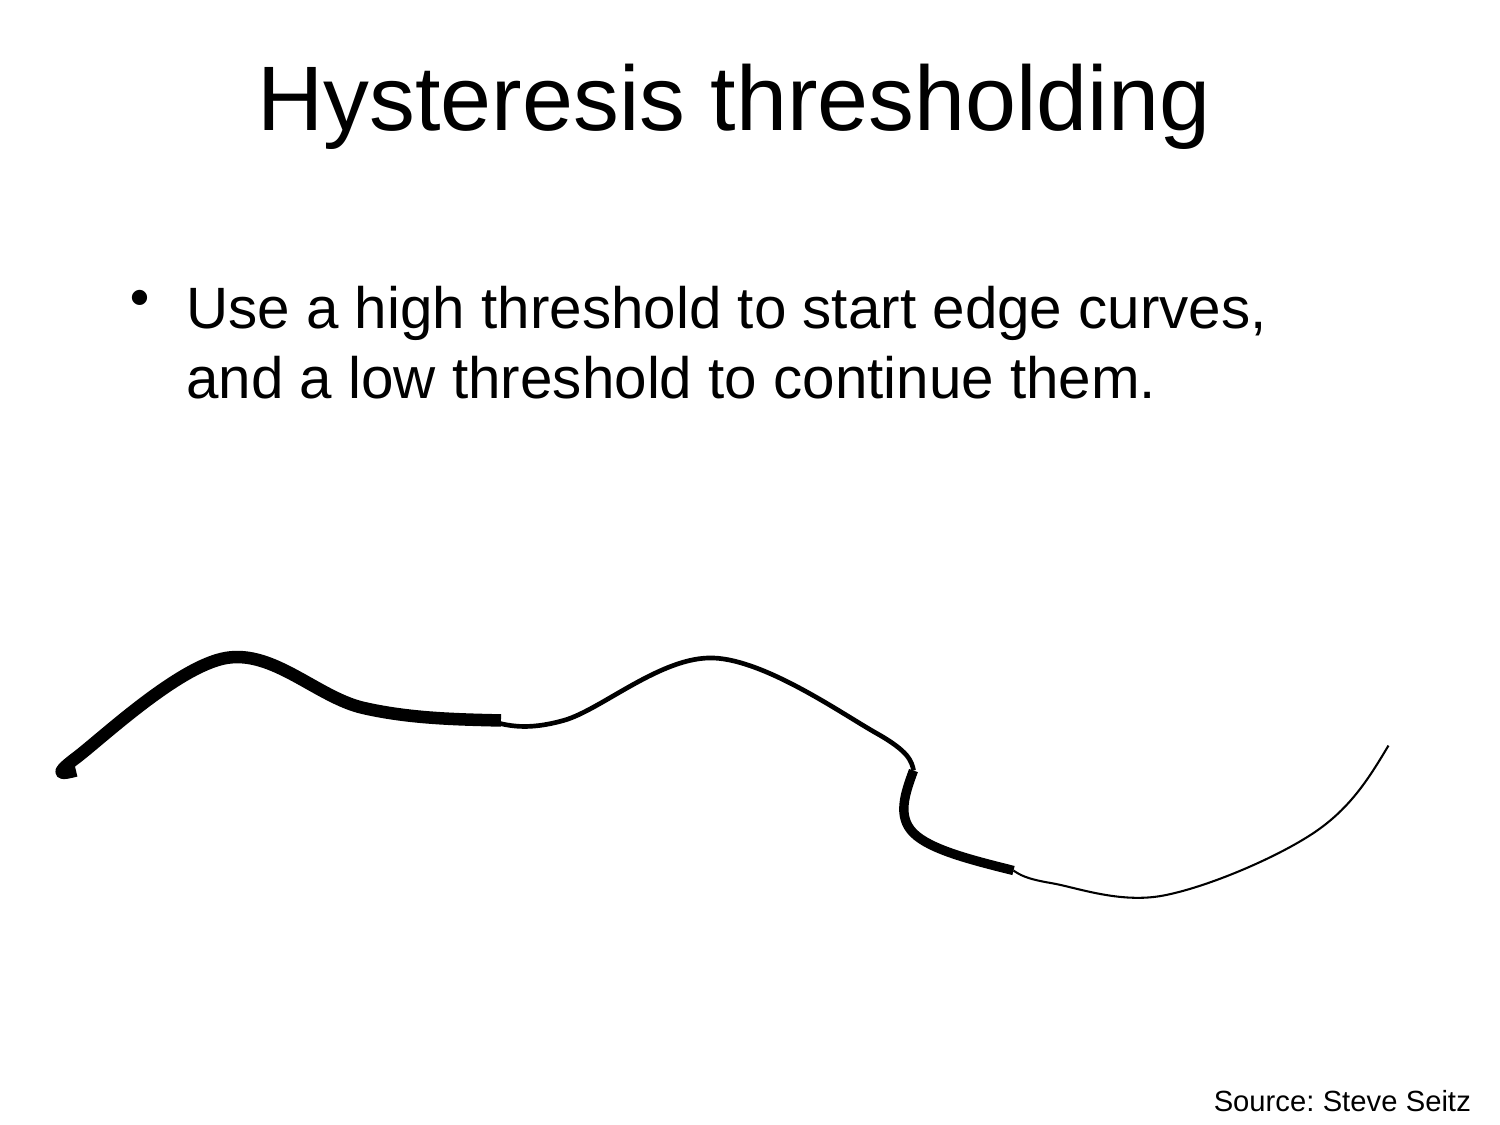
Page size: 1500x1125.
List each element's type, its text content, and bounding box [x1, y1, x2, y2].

text_box Source: Steve Seitz [1198, 1074, 1500, 1125]
text_box [488, 657, 914, 771]
text_box [903, 770, 1013, 871]
title Hysteresis thresholding [96, 0, 1373, 188]
text_box [61, 657, 490, 773]
text_box [1013, 745, 1389, 898]
list Use a high threshold to start edge curves, and a low threshold to continue them. [114, 262, 1391, 938]
